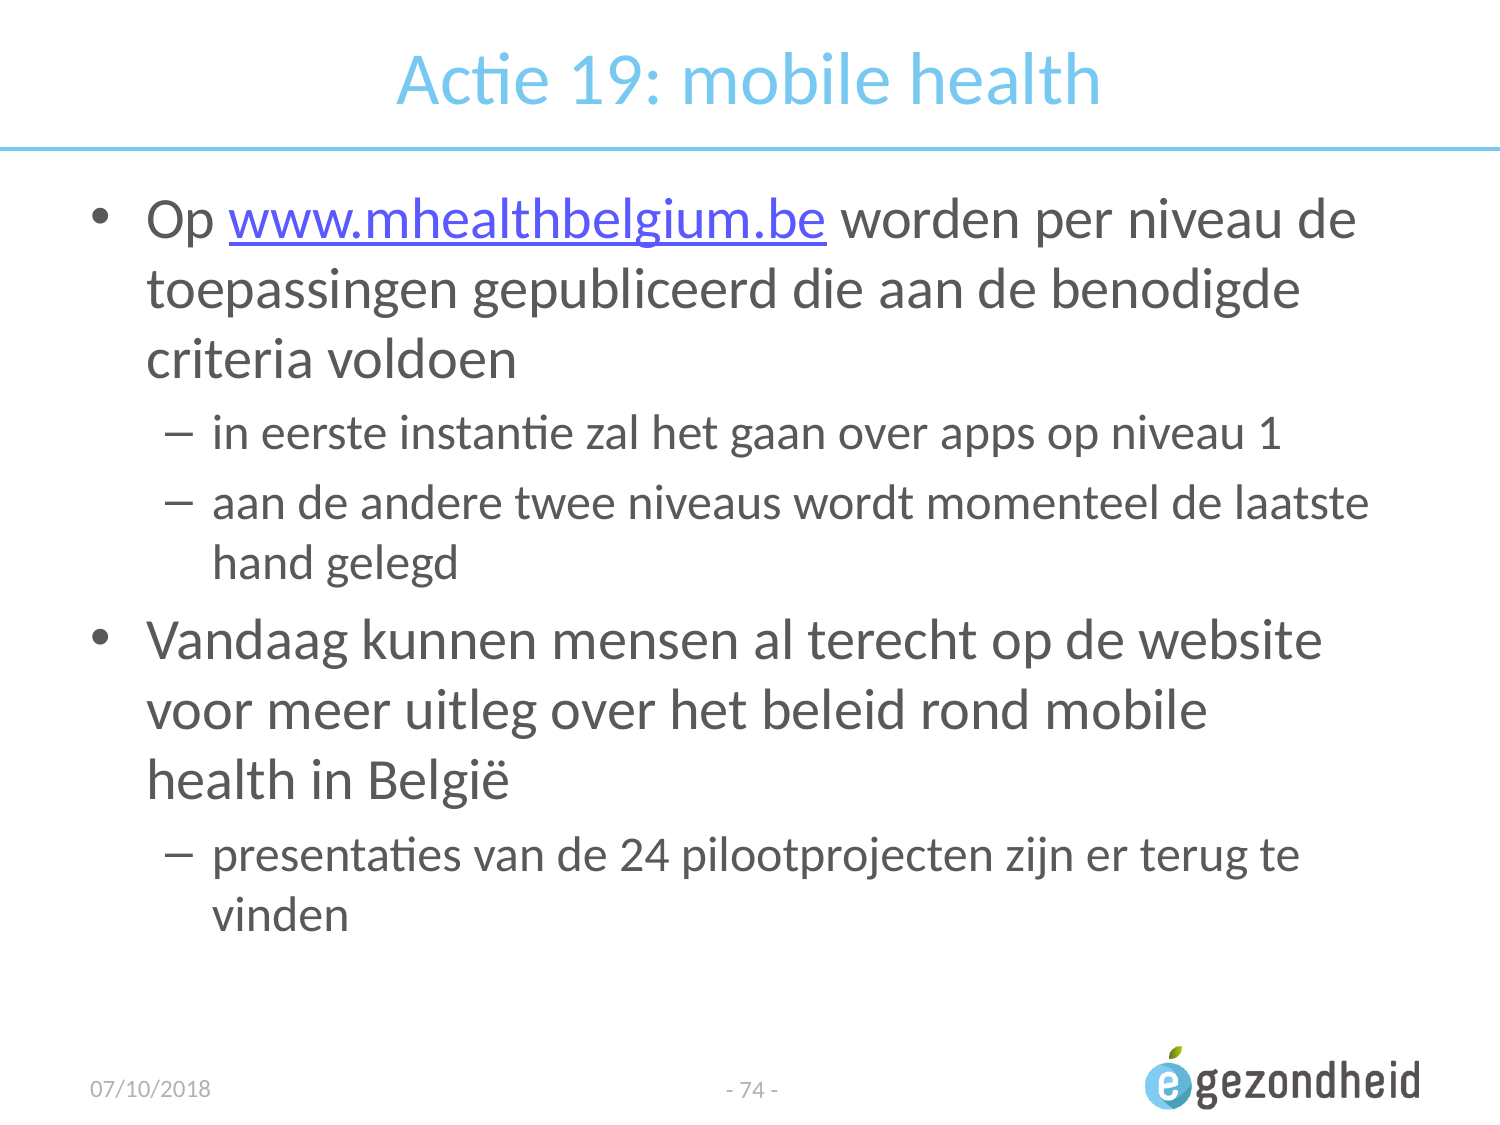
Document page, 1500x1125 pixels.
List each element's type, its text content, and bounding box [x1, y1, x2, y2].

title Actie 19: mobile health [0, 0, 1500, 149]
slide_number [75, 1057, 425, 1118]
picture [1116, 1037, 1447, 1125]
slide_number - 74 - [577, 1058, 928, 1119]
list Op www.mhealthbelgium.be worden per niveau de toepassingen gepubliceerd die aan de benodigde criteria voldoen in eerste instantie zal het gaan over apps op niveau 1 aan de andere twee niveaus wordt momenteel de laatste hand gelegd Vandaag kunnen mensen al terecht op de website voor meer uitleg over het beleid rond mobile health in België presentaties van de 24 pilootprojecten zijn er terug te vinden [75, 172, 1425, 1035]
